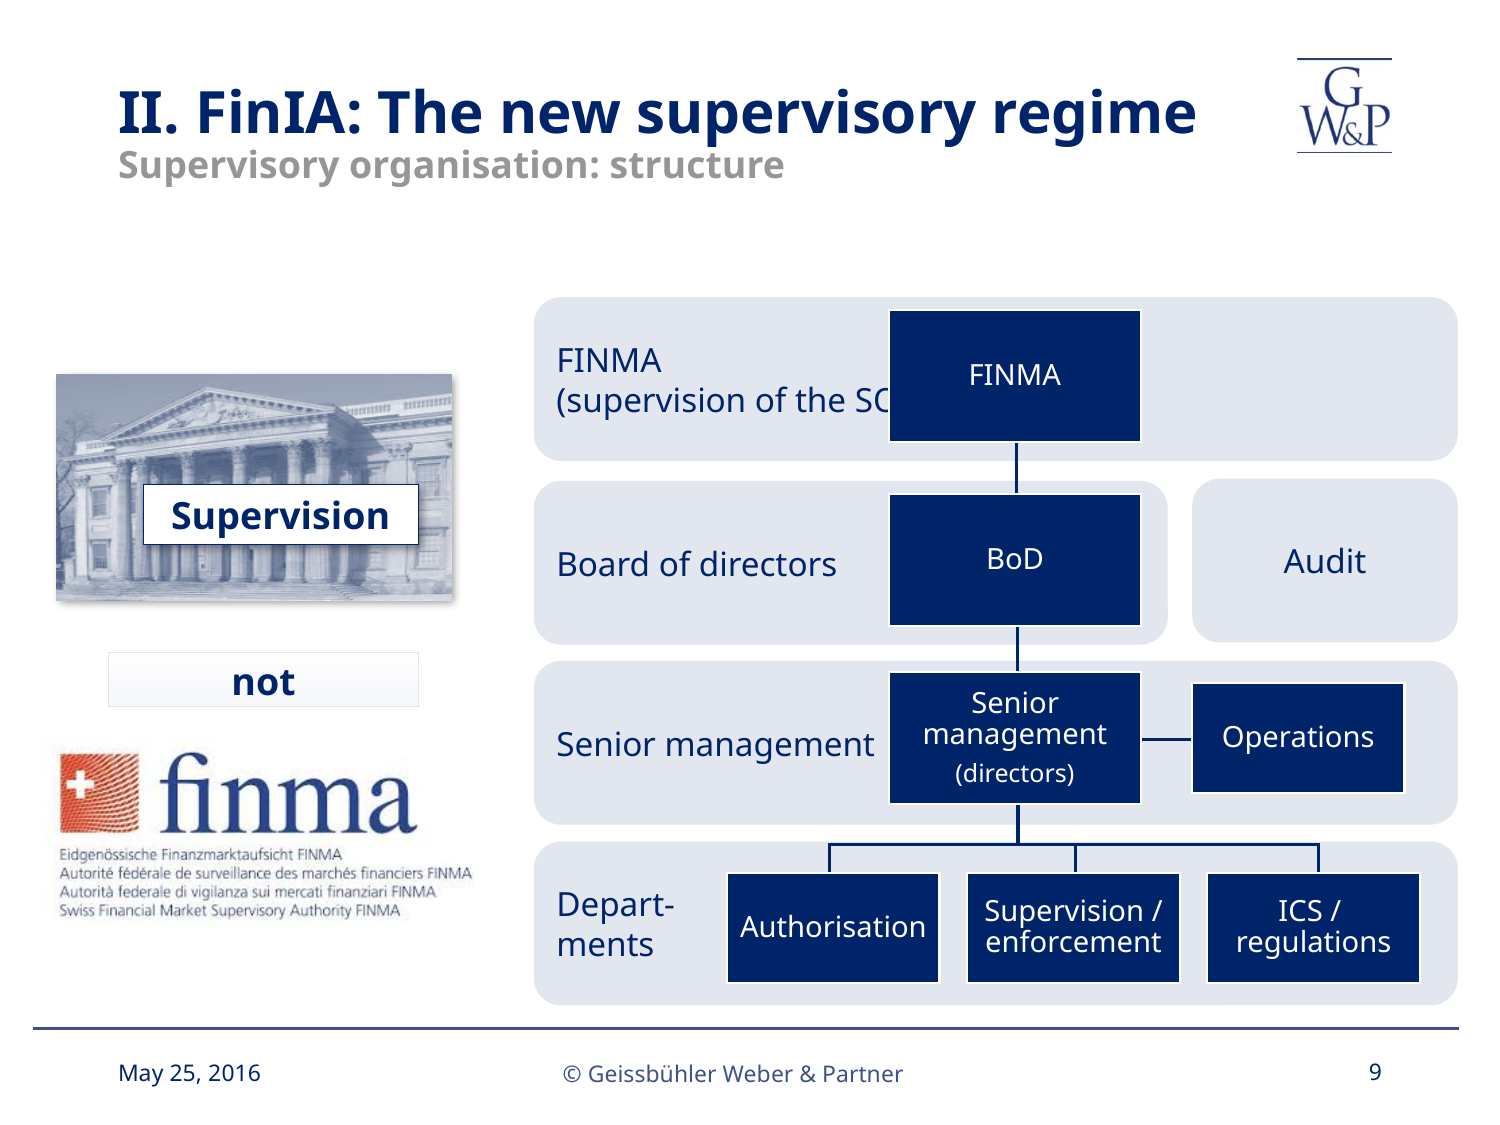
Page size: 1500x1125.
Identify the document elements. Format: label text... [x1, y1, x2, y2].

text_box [43, 374, 474, 929]
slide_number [103, 1042, 441, 1103]
picture [1297, 58, 1392, 153]
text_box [533, 297, 1458, 1006]
slide_number 9 [1059, 1042, 1397, 1103]
text_box II. FinIA: The new supervisory regime Supervisory organisation: structure [103, 58, 1260, 212]
